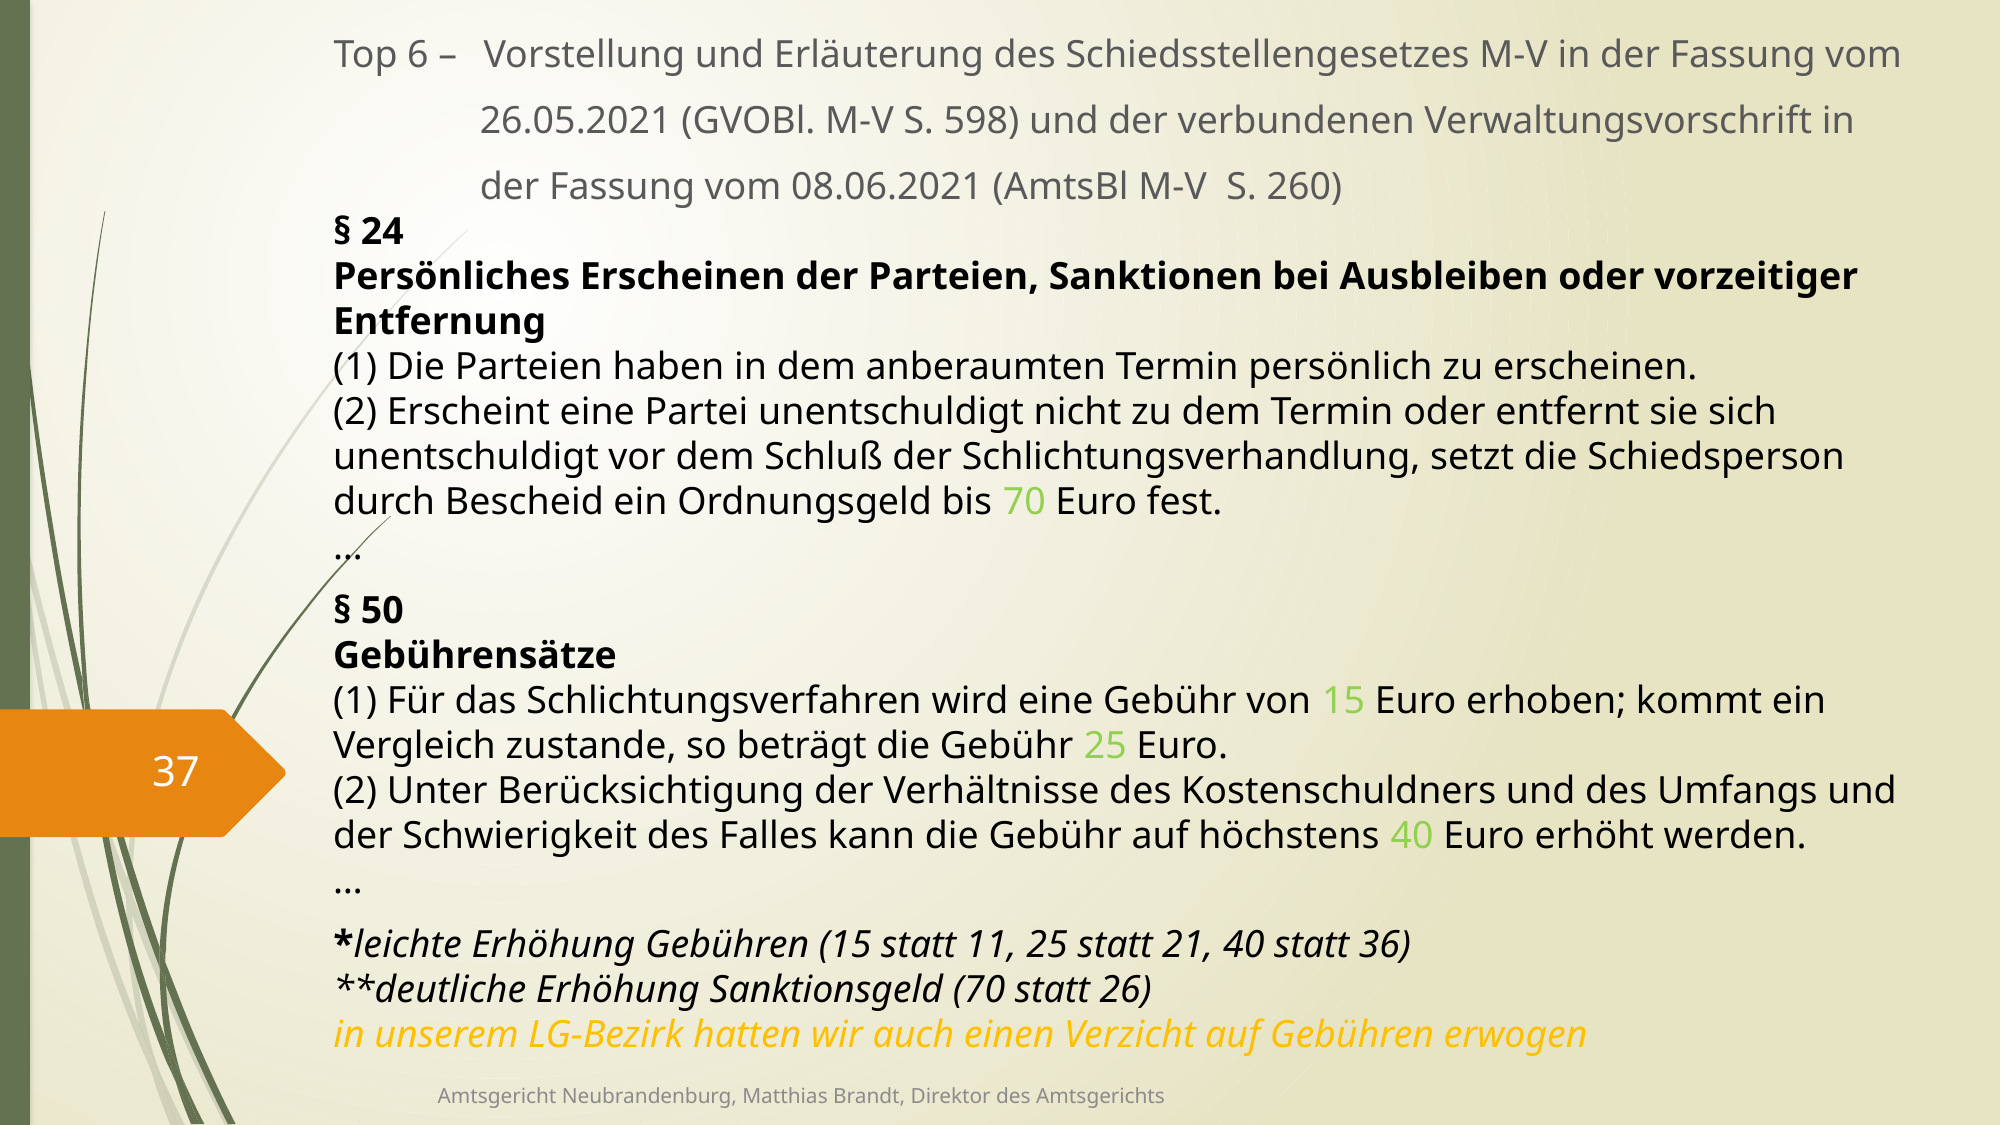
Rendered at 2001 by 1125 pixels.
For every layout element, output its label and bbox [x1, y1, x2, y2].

footer [422, 1065, 1673, 1125]
slide_number [87, 743, 216, 803]
text_box [318, 912, 1935, 1063]
text_box [318, 199, 1961, 575]
text_box [318, 579, 1961, 909]
subtitle [318, 22, 1937, 158]
